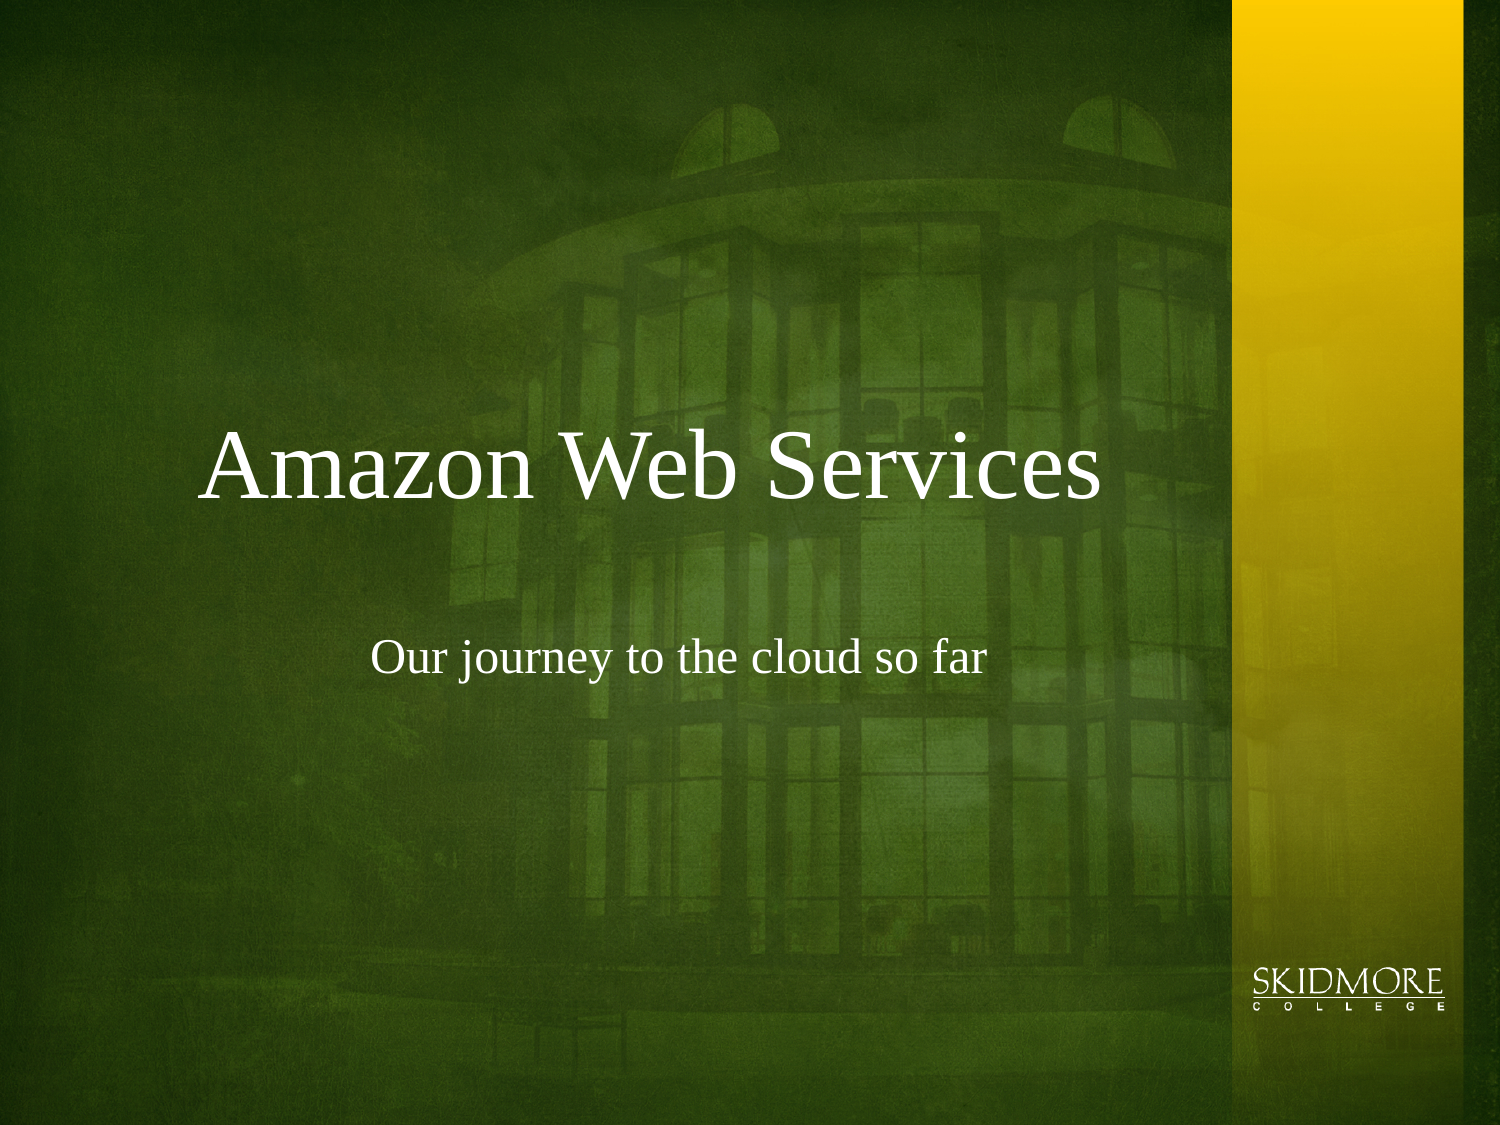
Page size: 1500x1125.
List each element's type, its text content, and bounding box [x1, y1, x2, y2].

list Amazon Web Services Our journey to the cloud so far [92, 132, 1210, 950]
picture [0, 0, 1500, 1125]
